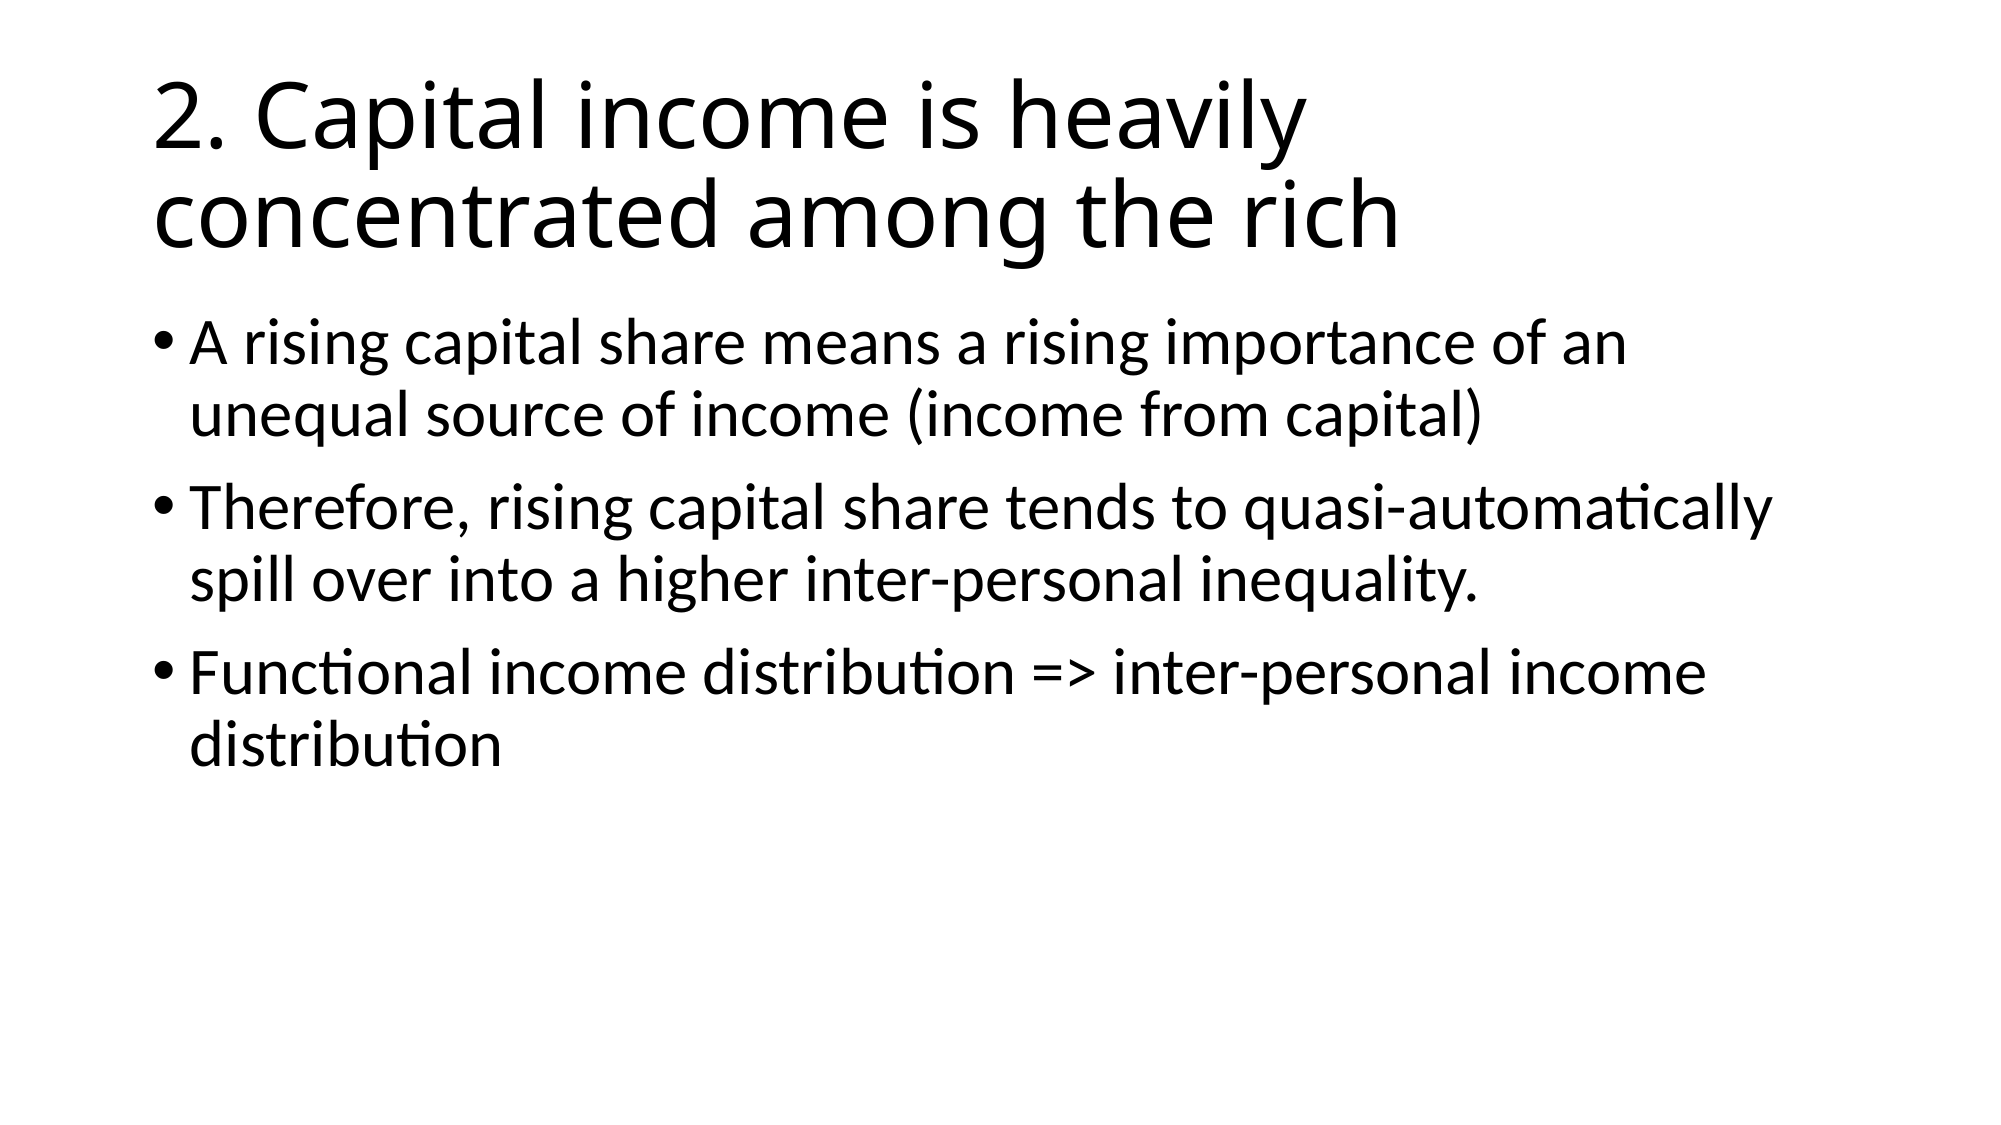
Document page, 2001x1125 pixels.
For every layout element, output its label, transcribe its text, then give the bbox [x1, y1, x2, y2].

title 2. Capital income is heavily concentrated among the rich [137, 59, 1863, 278]
list A rising capital share means a rising importance of an unequal source of income (income from capital) Therefore, rising capital share tends to quasi-automatically spill over into a higher inter-personal inequality. Functional income distribution => inter-personal income distribution [137, 299, 1863, 1014]
